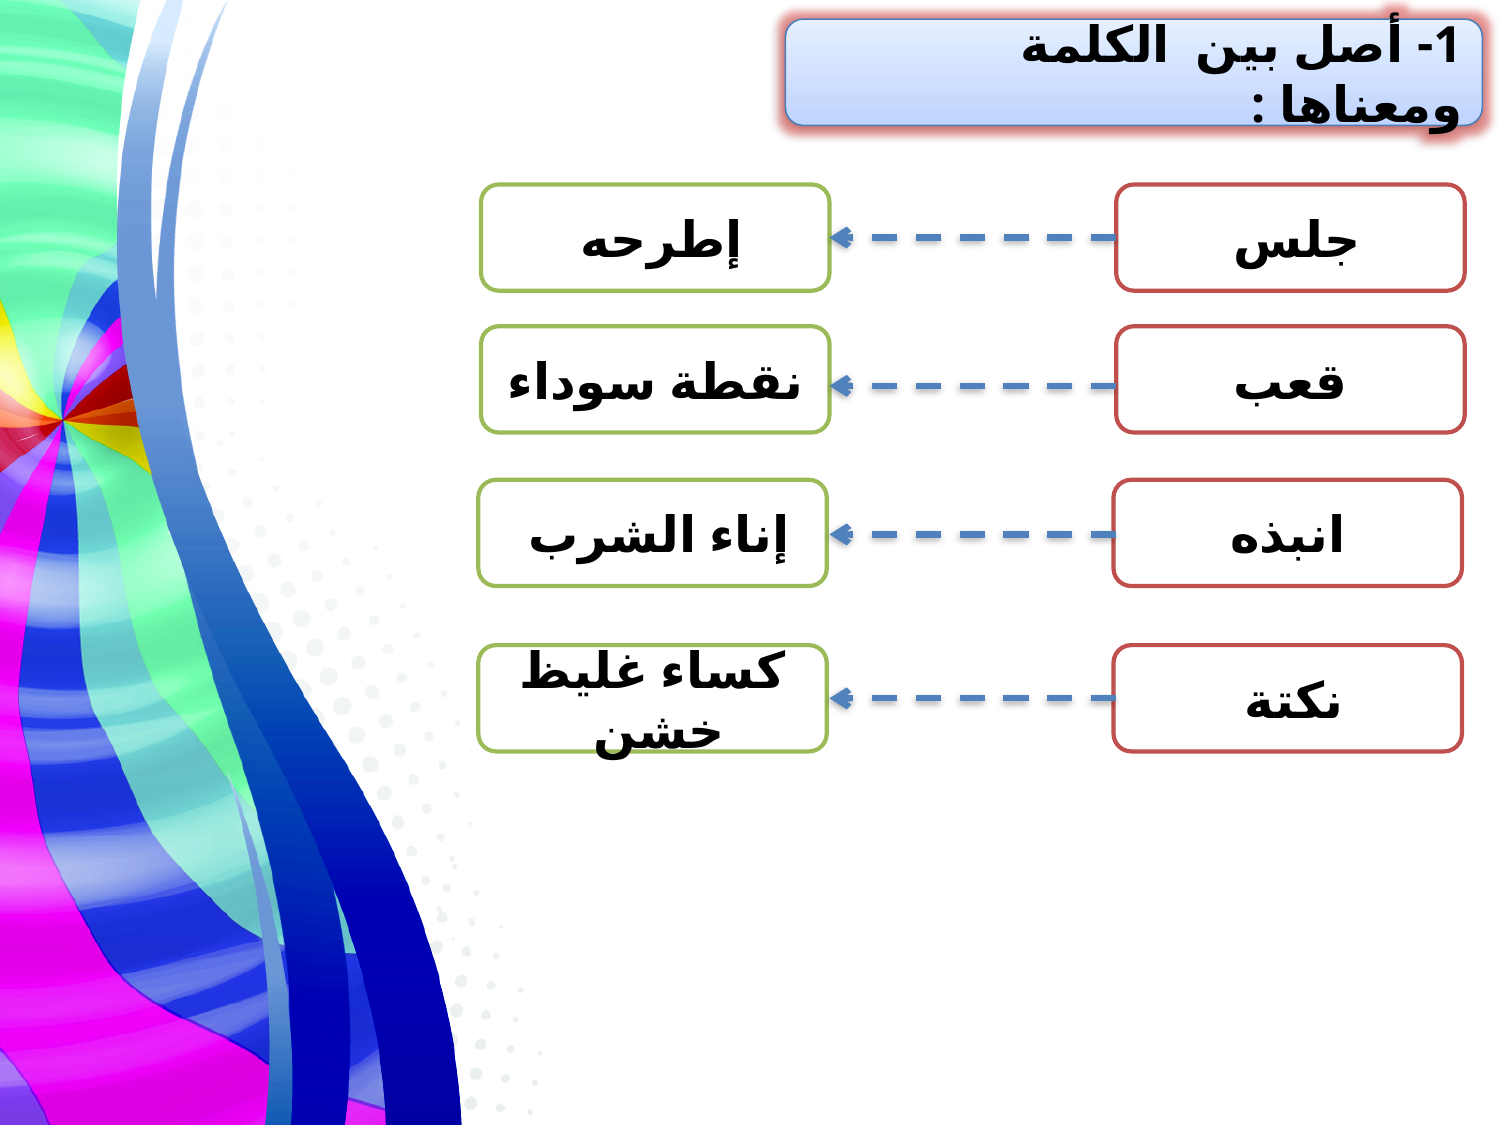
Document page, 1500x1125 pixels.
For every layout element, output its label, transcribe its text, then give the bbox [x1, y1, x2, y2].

text_box قعب [1114, 324, 1467, 435]
text_box نقطة سوداء [478, 324, 832, 435]
text_box كساء غليظ خشن [476, 643, 829, 754]
text_box نكتة [1111, 643, 1465, 754]
picture [0, 0, 1500, 1125]
text_box انبذه [1111, 477, 1465, 589]
text_box إطرحه [478, 182, 832, 293]
text_box جلس [1114, 182, 1467, 293]
text_box 1- أصل بين الكلمة ومعناها : [784, 18, 1484, 127]
text_box إناء الشرب [476, 477, 829, 589]
